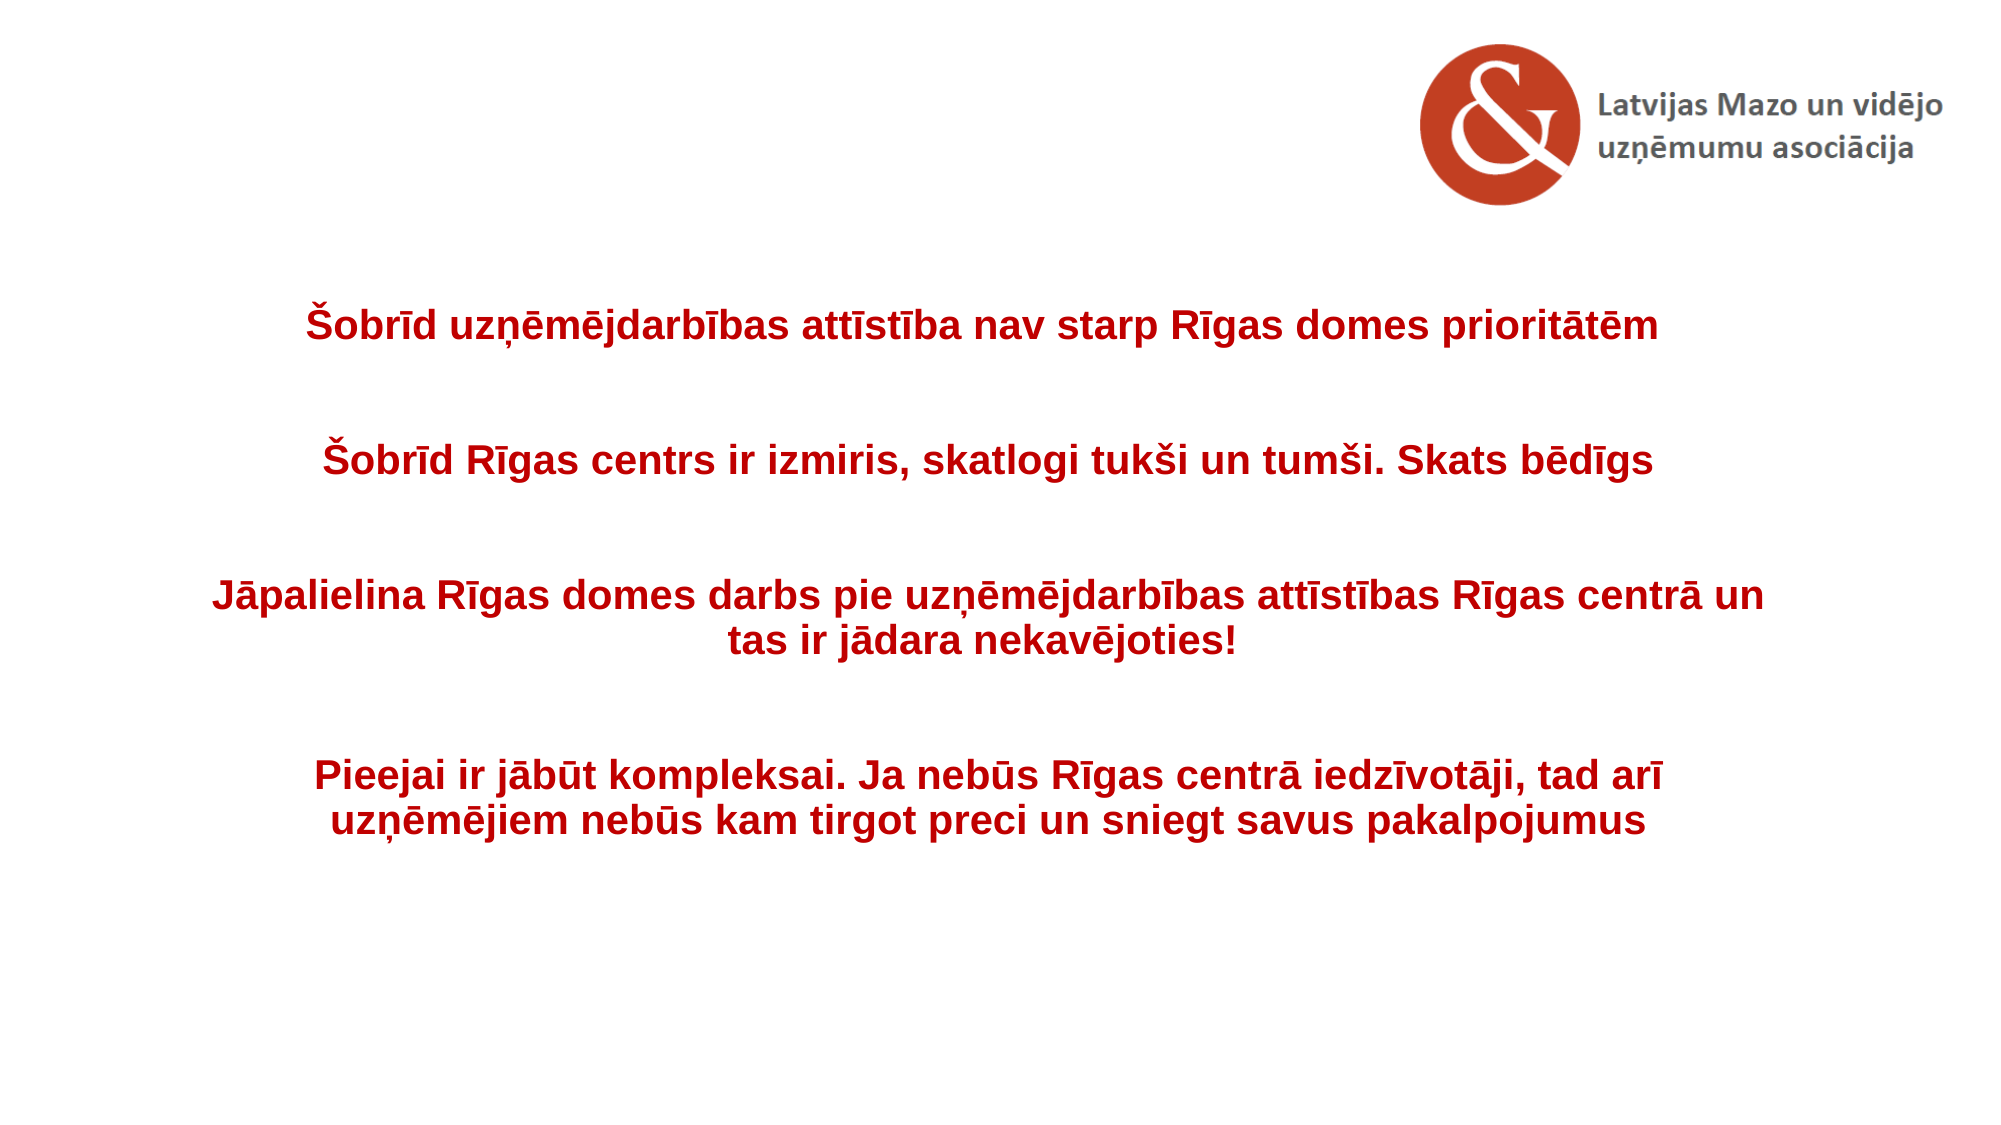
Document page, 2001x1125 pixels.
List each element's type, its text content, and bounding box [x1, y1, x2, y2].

subtitle Šobrīd uzņēmējdarbības attīstība nav starp Rīgas domes prioritātēm Šobrīd Rīgas centrs ir izmiris, skatlogi tukši un tumši. Skats bēdīgs Jāpalielina Rīgas domes darbs pie uzņēmējdarbības attīstības Rīgas centrā un tas ir jādara nekavējoties! Pieejai ir jābūt kompleksai. Ja nebūs Rīgas centrā iedzīvotāji, tad arī uzņēmējiem nebūs kam tirgot preci un sniegt savus pakalpojumus [183, 295, 1794, 967]
picture [1404, 29, 1966, 217]
